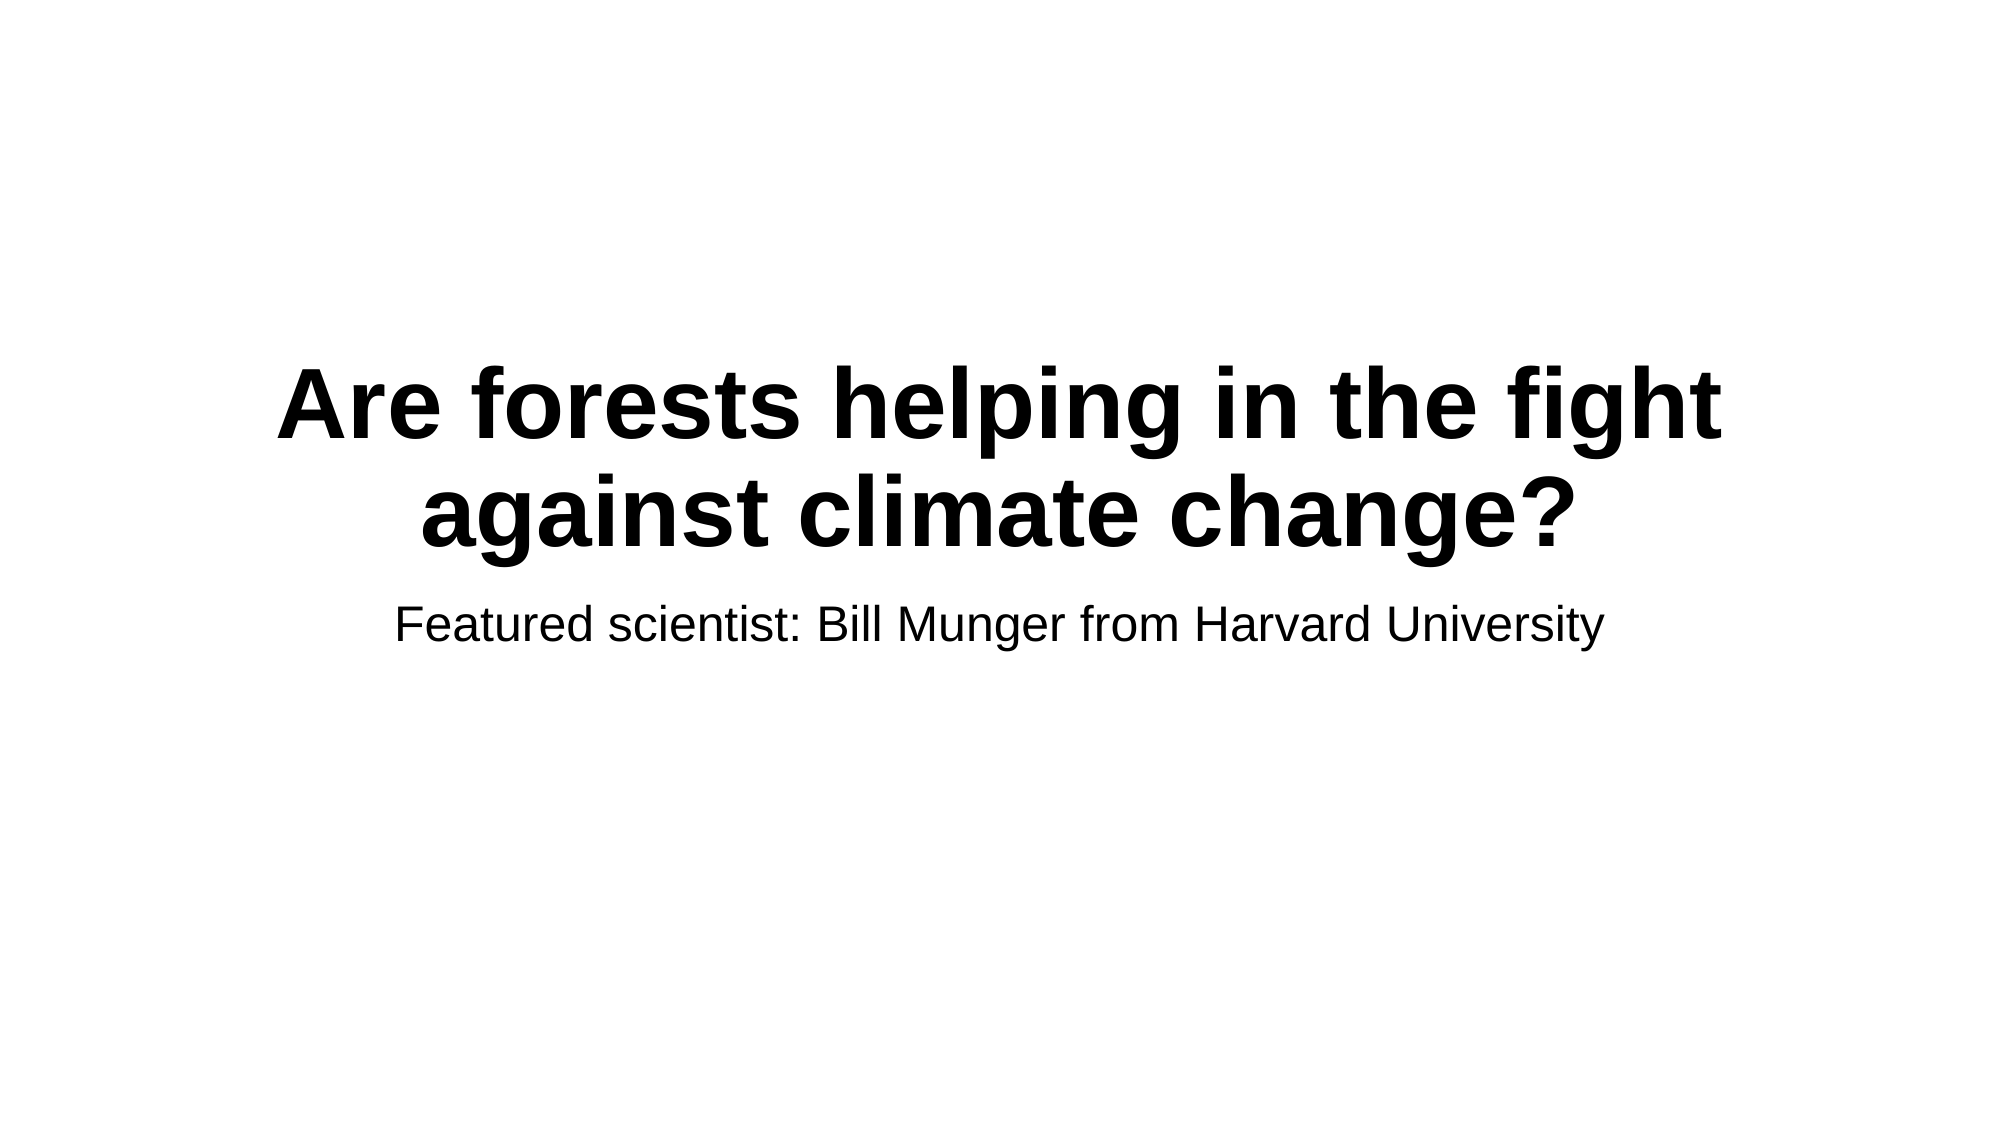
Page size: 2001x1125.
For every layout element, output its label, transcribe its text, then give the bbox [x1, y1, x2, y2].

title Are forests helping in the fight against climate change? [249, 184, 1750, 576]
subtitle Featured scientist: Bill Munger from Harvard University [249, 590, 1750, 863]
